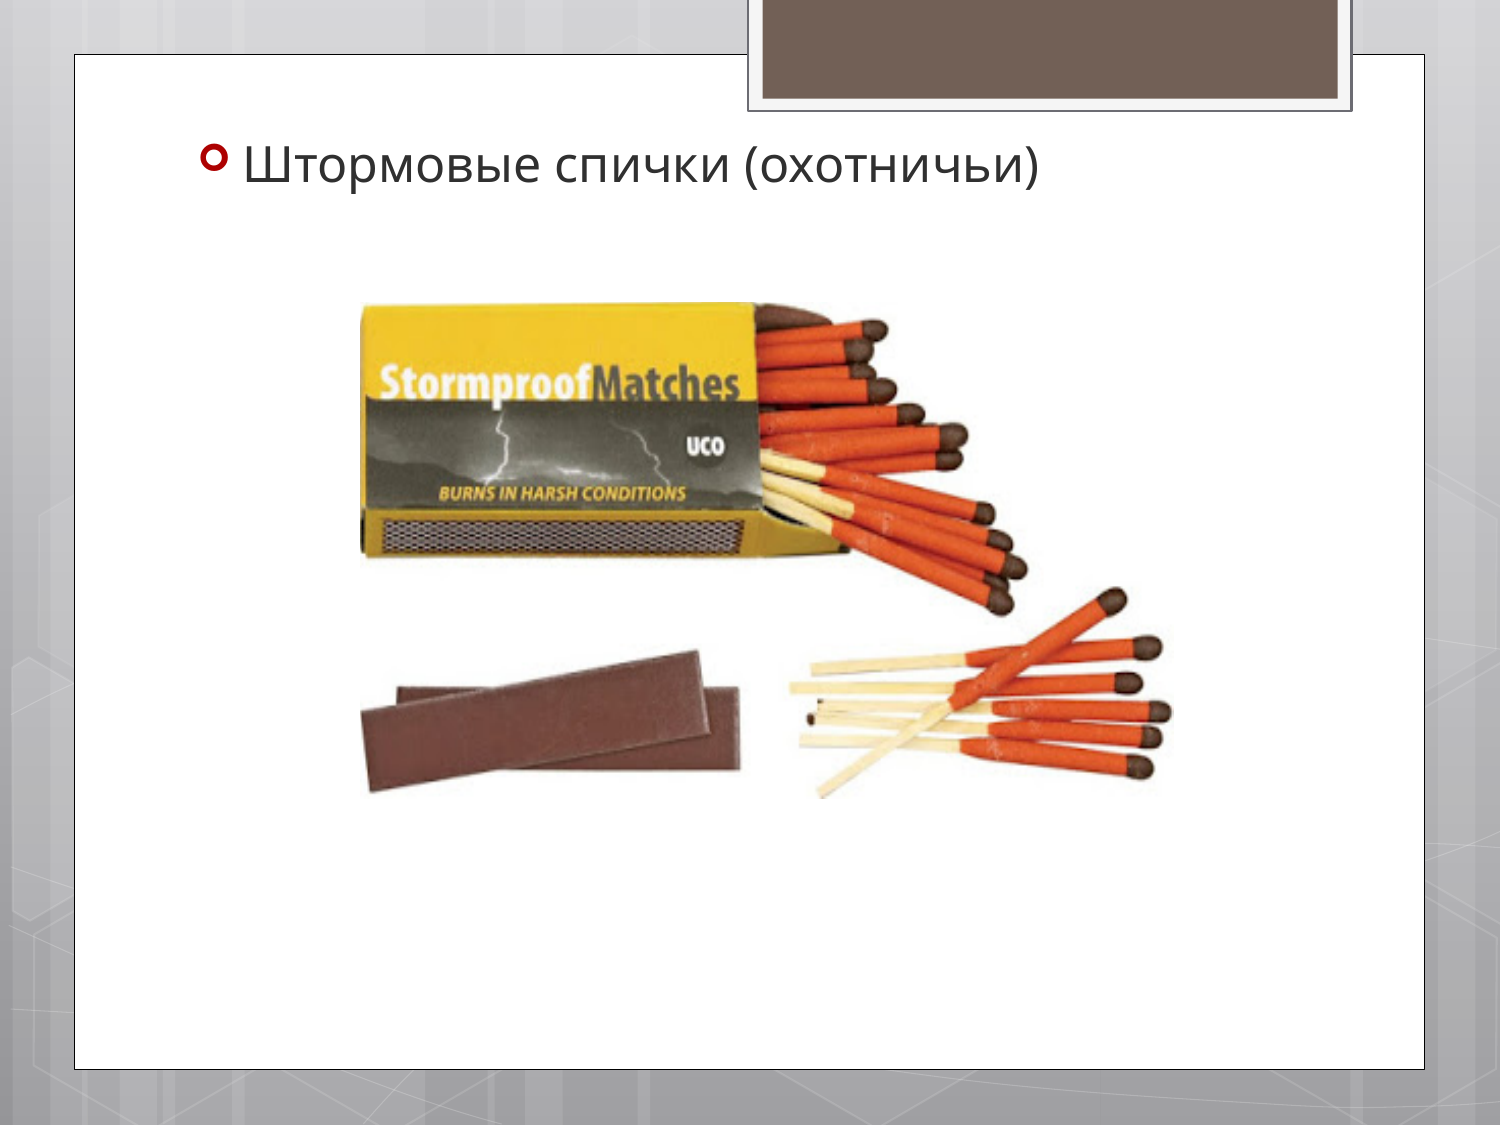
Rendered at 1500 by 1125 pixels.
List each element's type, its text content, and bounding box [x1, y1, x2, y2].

picture [359, 302, 1174, 799]
list Штормовые спички (охотничьи) [171, 125, 1283, 701]
